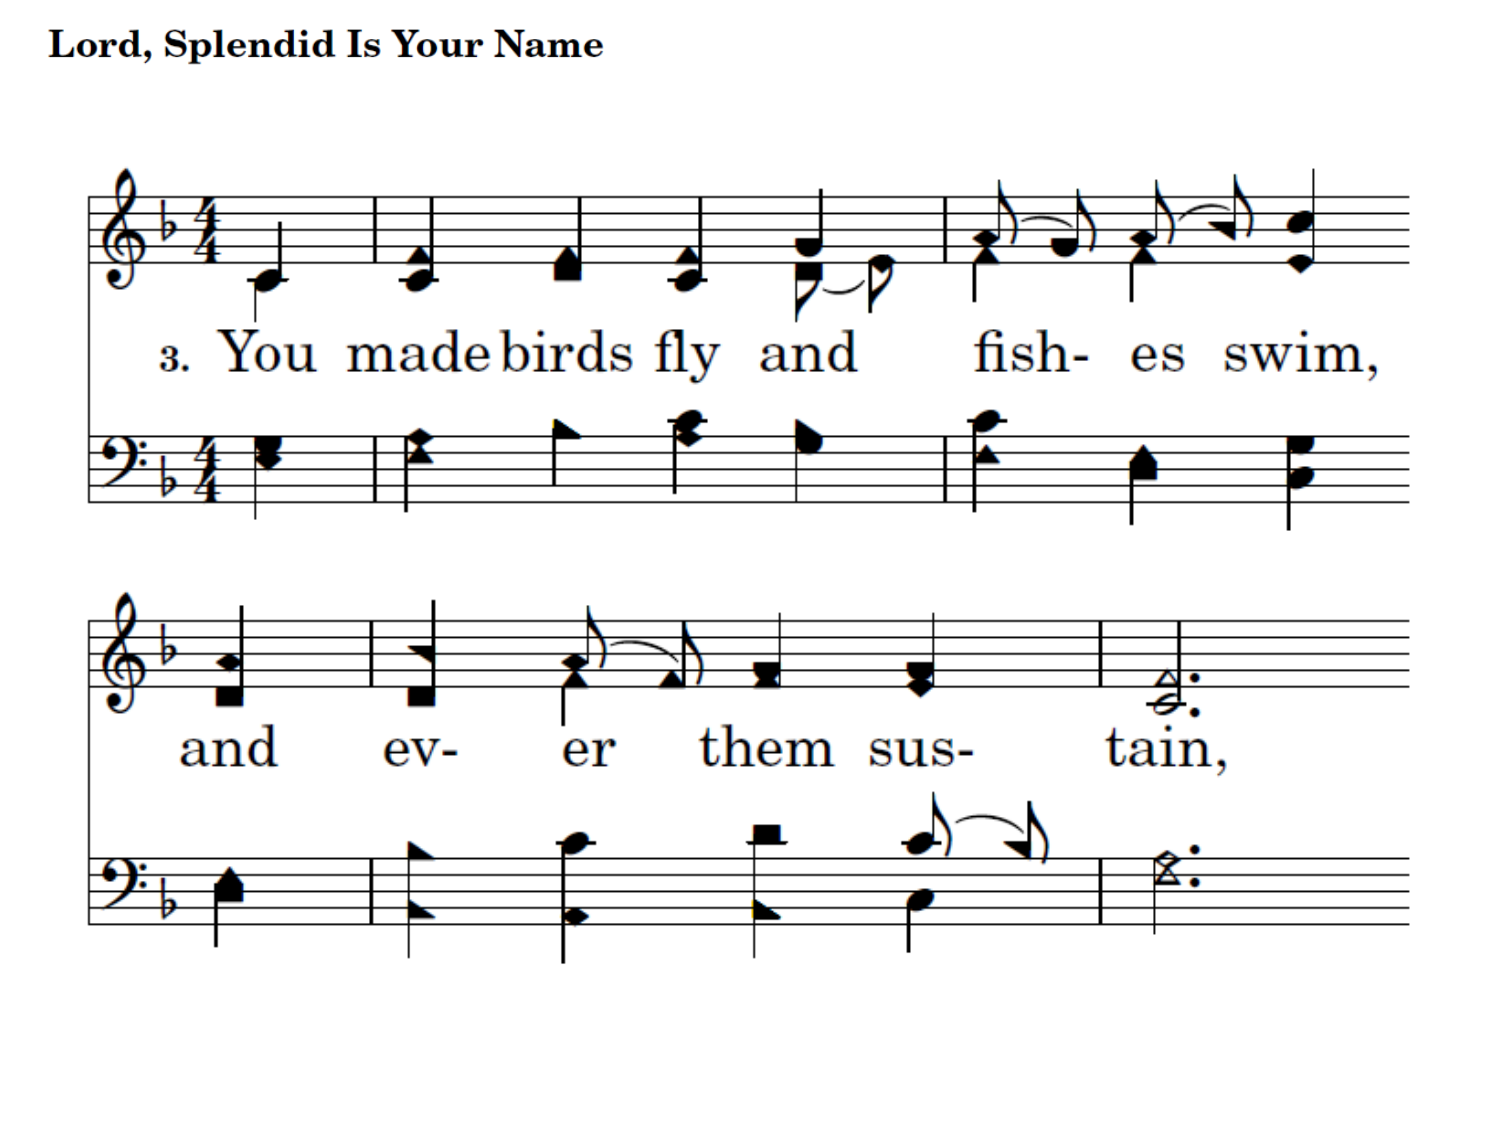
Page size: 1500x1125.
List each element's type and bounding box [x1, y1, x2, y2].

picture [72, 149, 1428, 976]
picture [24, 6, 626, 70]
